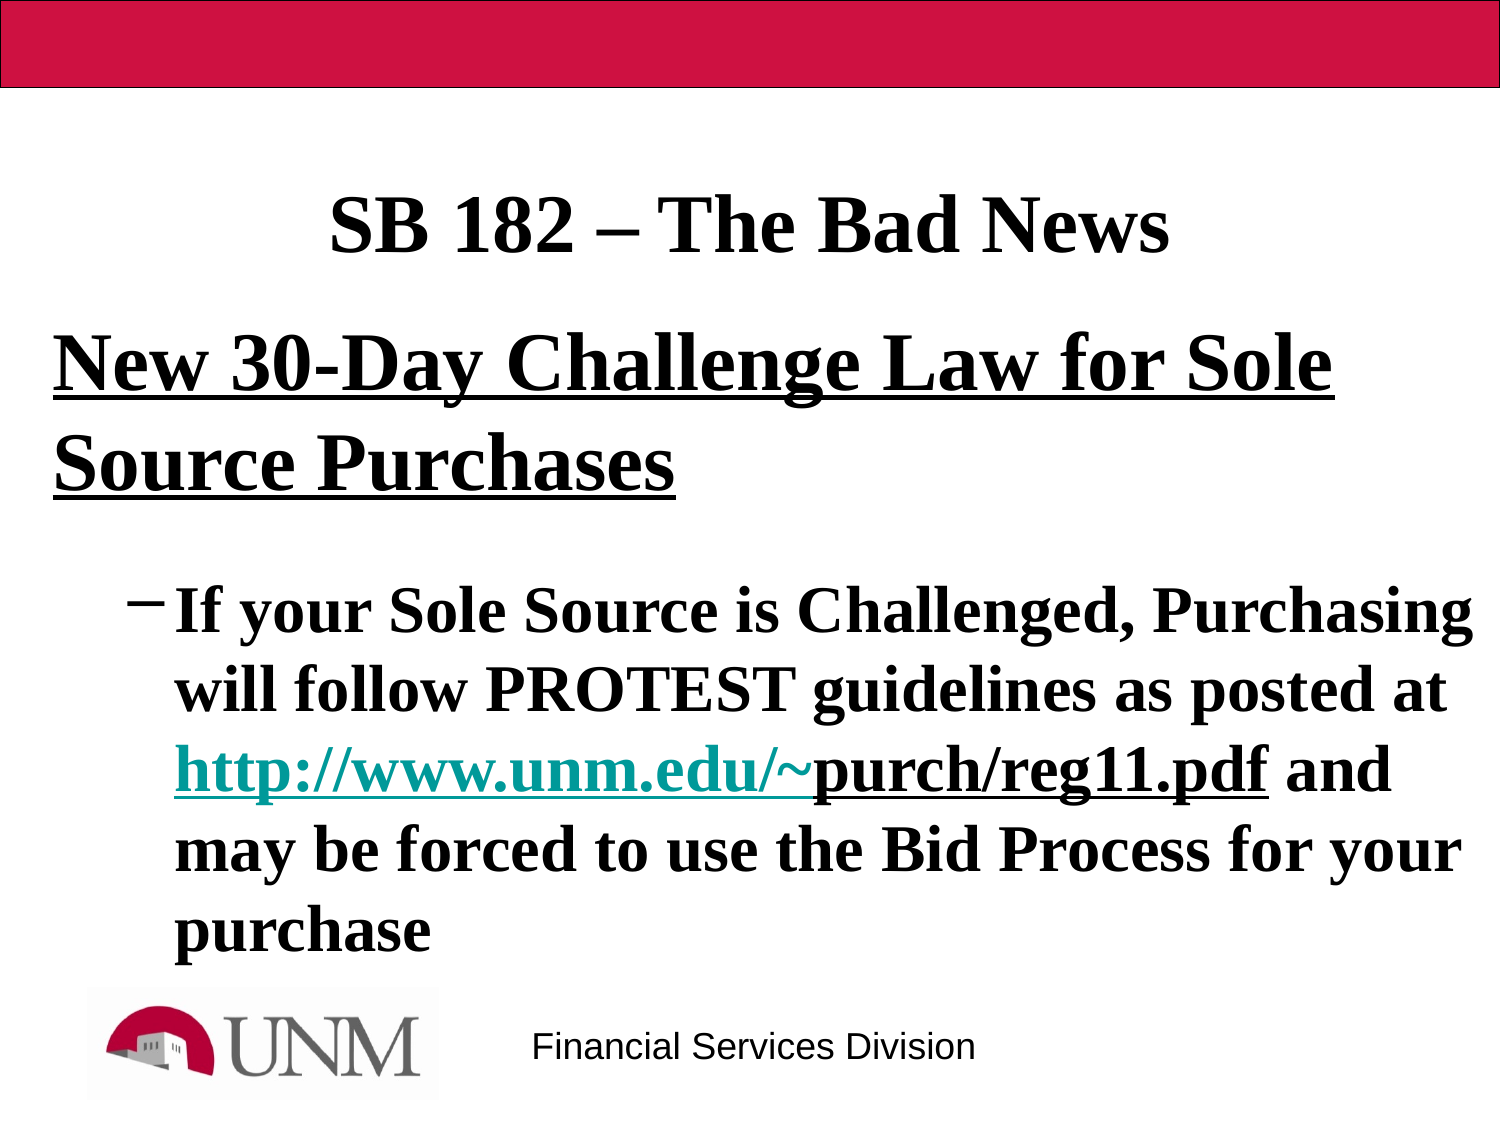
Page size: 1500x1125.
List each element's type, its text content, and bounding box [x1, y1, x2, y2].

picture [87, 987, 439, 1100]
list New 30-Day Challenge Law for Sole Source Purchases If your Sole Source is Challenged, Purchasing will follow PROTEST guidelines as posted at http://www.unm.edu/~purch/reg11.pdf and may be forced to use the Bid Process for your purchase [37, 299, 1500, 938]
title SB 182 – The Bad News [75, 125, 1425, 299]
